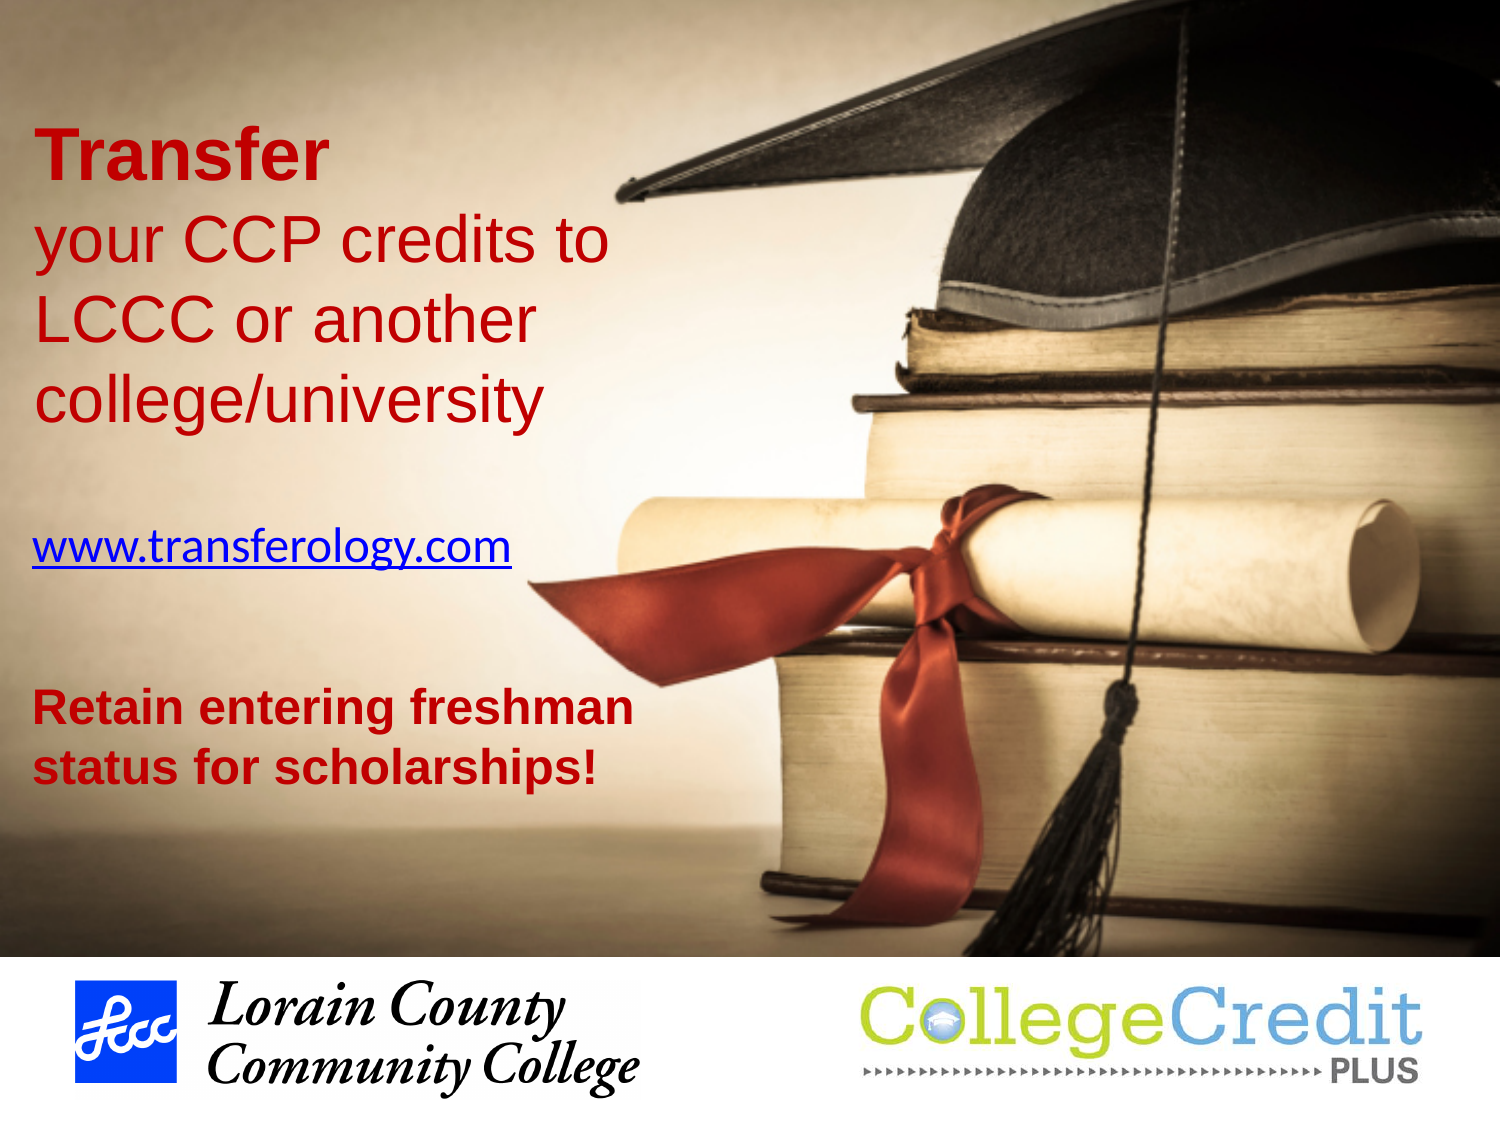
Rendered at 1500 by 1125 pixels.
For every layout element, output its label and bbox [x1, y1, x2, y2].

picture [75, 980, 641, 1100]
list [0, 0, 1500, 957]
picture [845, 957, 1438, 1105]
